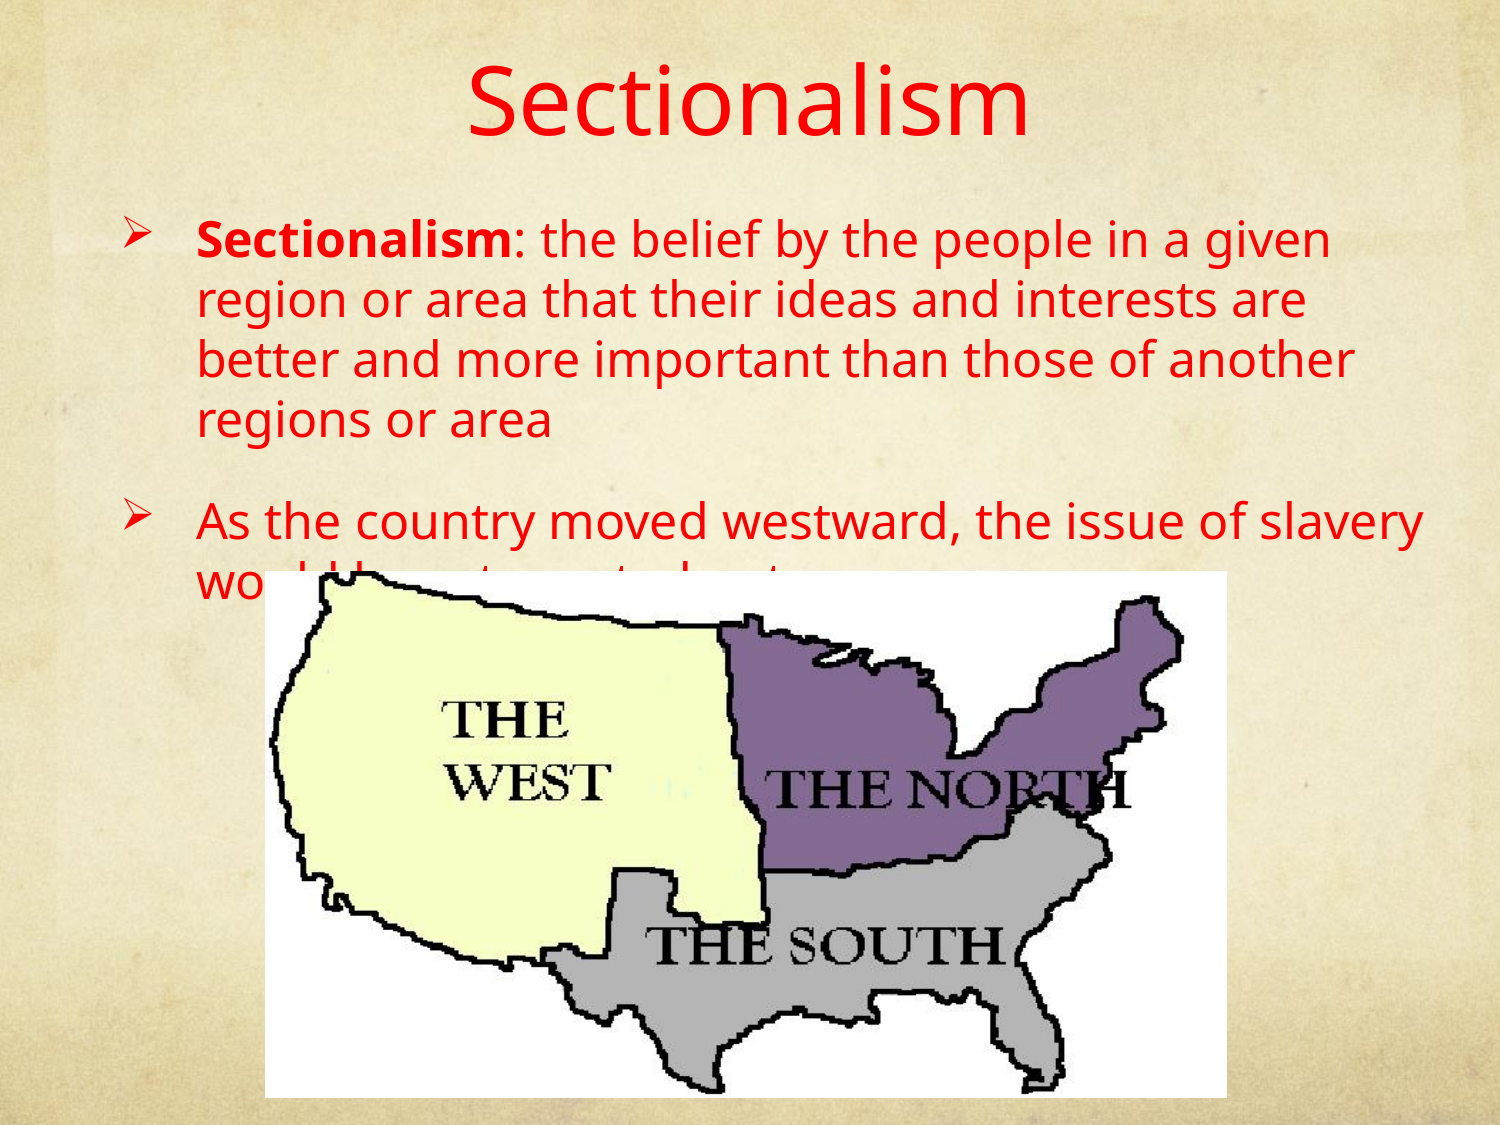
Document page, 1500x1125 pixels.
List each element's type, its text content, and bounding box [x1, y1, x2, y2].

list Sectionalism: the belief by the people in a given region or area that their ideas and interests are better and more important than those of another regions or area As the country moved westward, the issue of slavery would have to sorted out [104, 200, 1455, 583]
picture [0, 0, 1500, 1125]
title Sectionalism [150, 26, 1350, 169]
